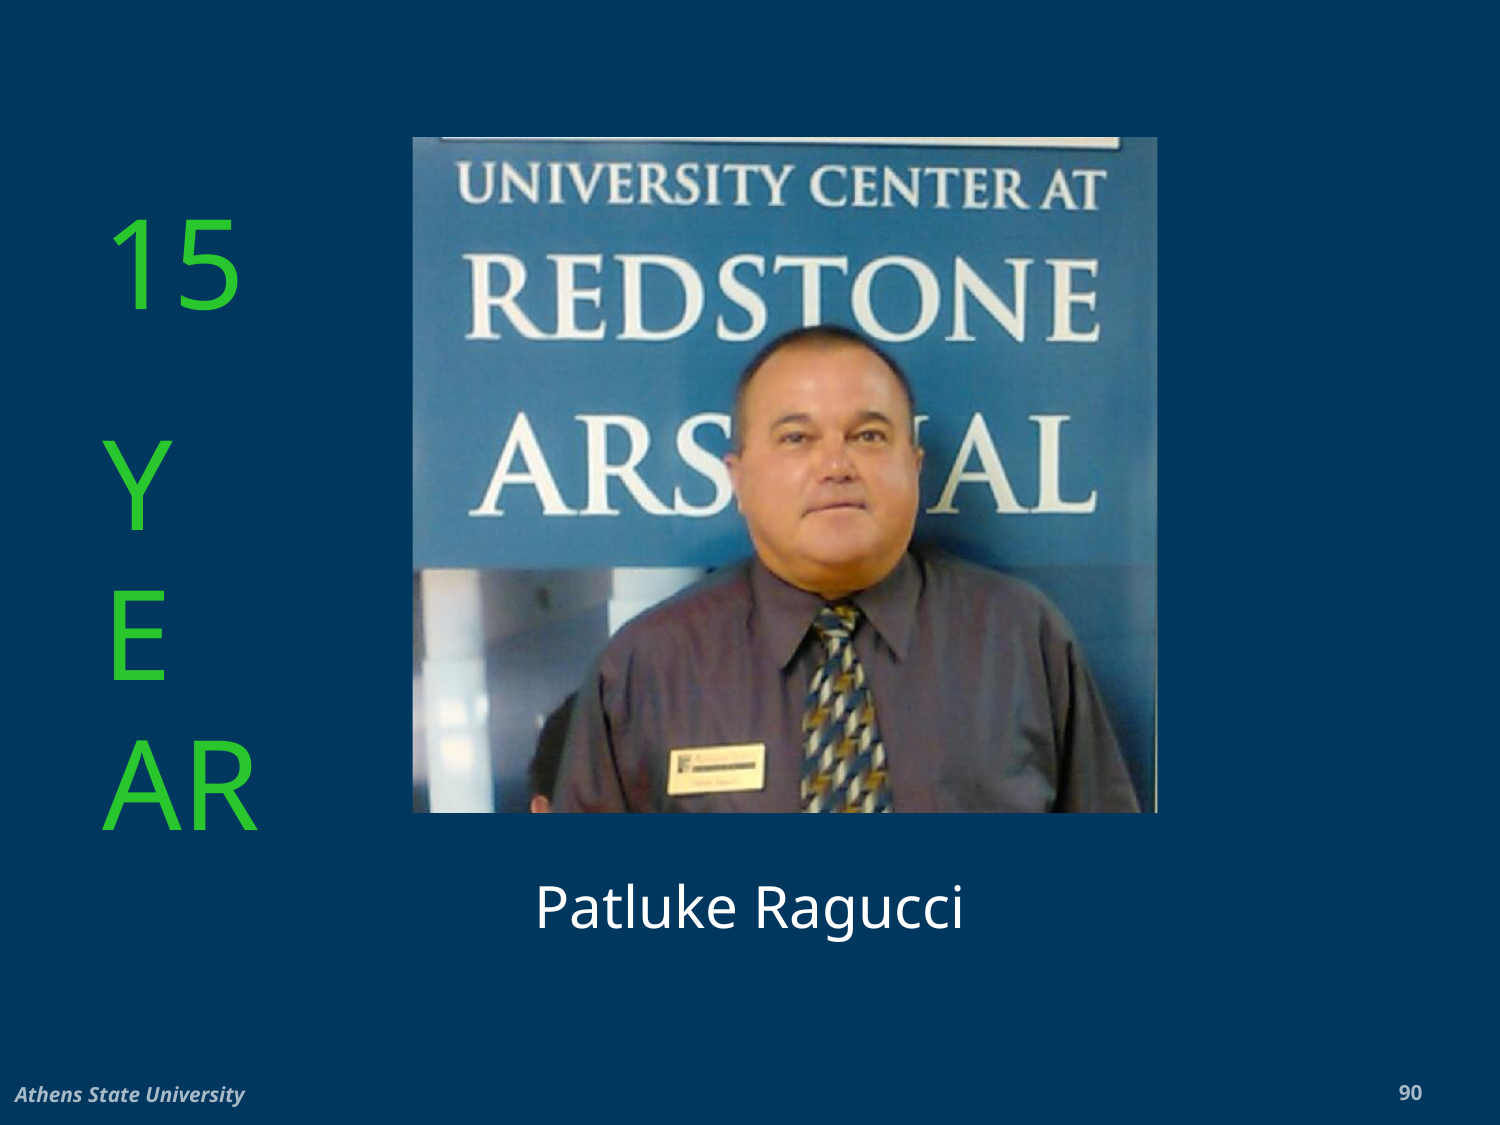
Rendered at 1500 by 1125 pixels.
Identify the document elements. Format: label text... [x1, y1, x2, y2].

slide_number 90 [1293, 1073, 1438, 1115]
text_box Patluke Ragucci [519, 862, 981, 948]
footer Athens State University [0, 1073, 671, 1115]
picture [412, 137, 1158, 813]
text_box 15 Y E AR [87, 177, 288, 863]
